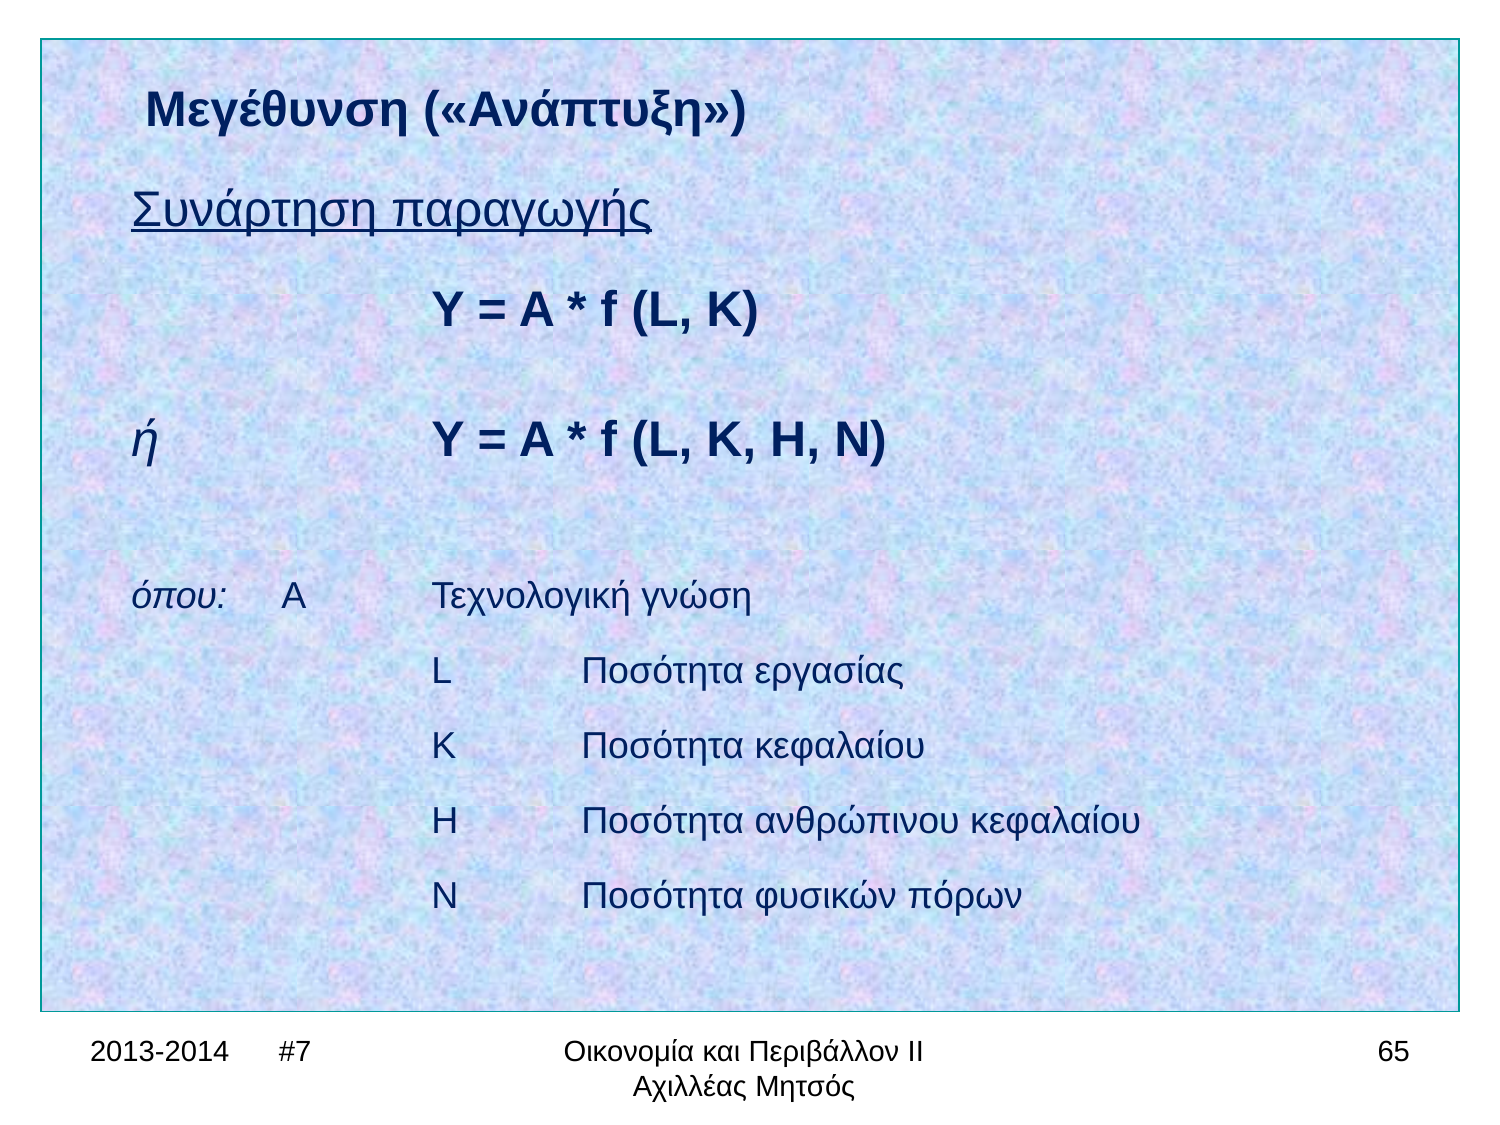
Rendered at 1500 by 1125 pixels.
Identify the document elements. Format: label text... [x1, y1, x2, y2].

slide_number 65 [1074, 1024, 1426, 1103]
footer Οικονομία και Περιβάλλον ΙΙ Αχιλλέας Μητσός [489, 1024, 999, 1103]
slide_number 2013-2014 #7 [74, 1024, 426, 1103]
subtitle Μεγέθυνση («Ανάπτυξη») Συνάρτηση παραγωγής Y = A * f (L, K) ή Y = A * f (L, K, H, N) όπου: A Τεχνολογική γνώση L Ποσότητα εργασίας K Ποσότητα κεφαλαίου H Ποσότητα ανθρώπινου κεφαλαίου N Ποσότητα φυσικών πόρων [40, 38, 1460, 1012]
